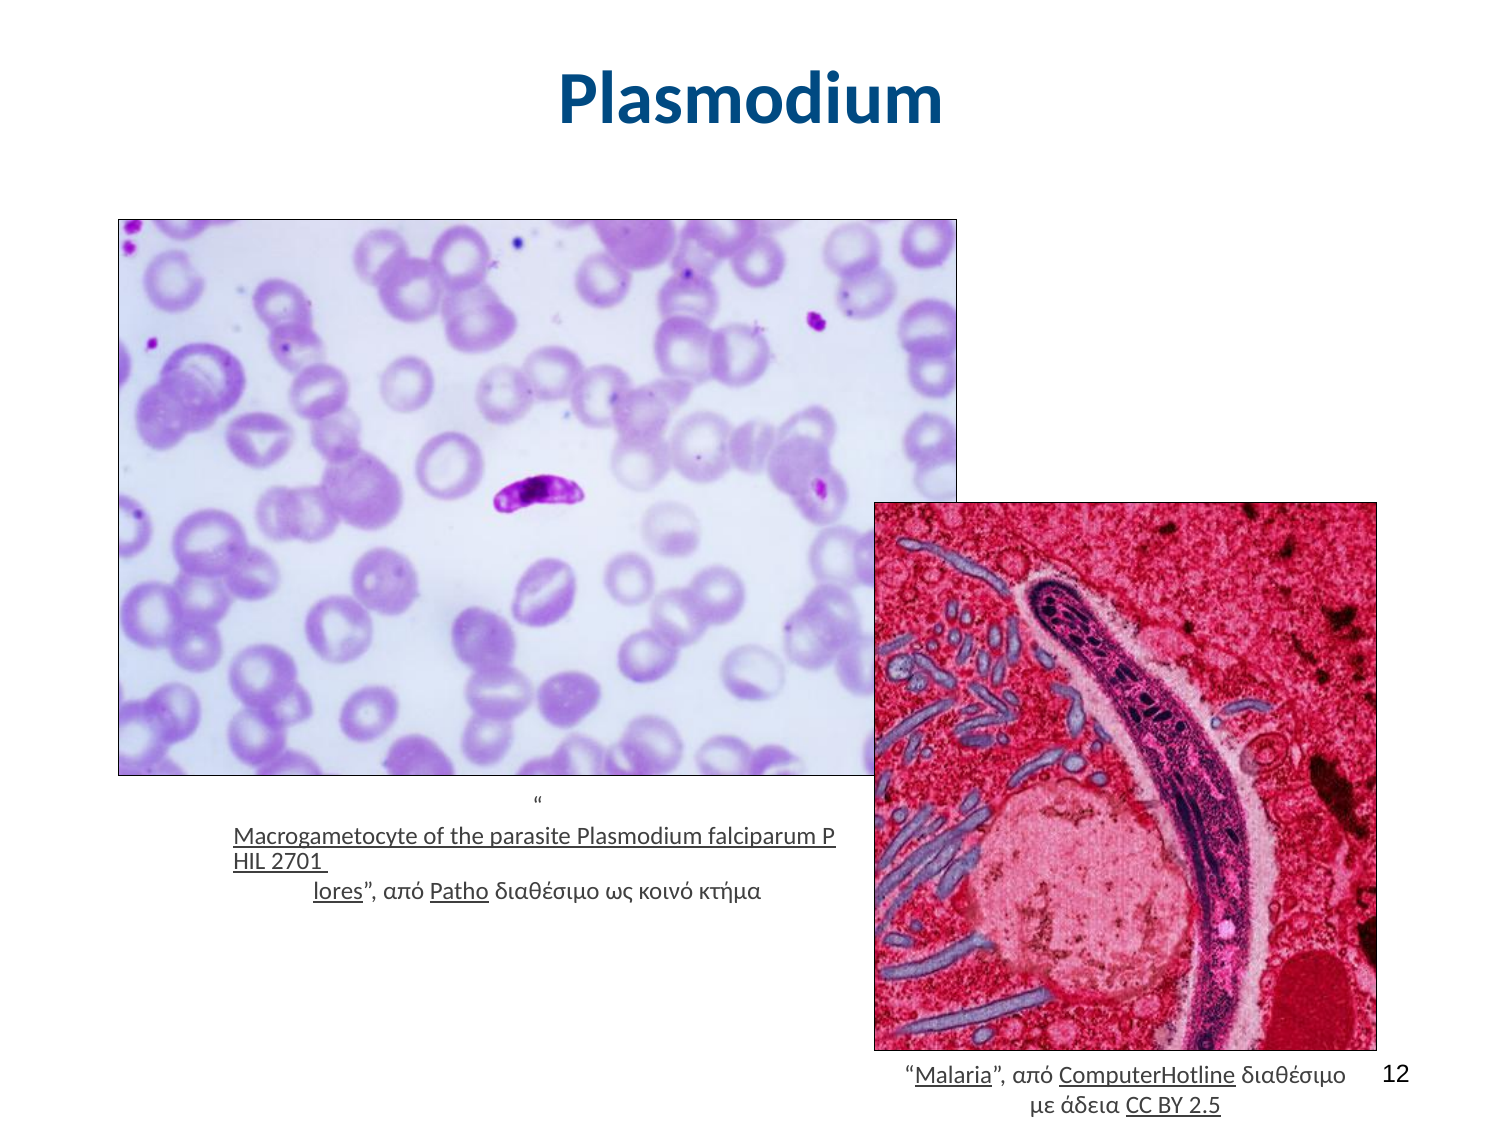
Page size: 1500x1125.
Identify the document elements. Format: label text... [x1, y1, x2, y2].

text_box “Malaria”, από ComputerHotline διαθέσιμο με άδεια CC BY 2.5 [886, 1059, 1365, 1125]
title Plasmodium [76, 19, 1427, 169]
text_box “Macrogametocyte of the parasite Plasmodium falciparum PHIL 2701 lores”, από Patho διαθέσιμο ως κοινό κτήμα [218, 784, 857, 887]
slide_number 11 [1365, 1042, 1425, 1103]
picture [118, 219, 1377, 1051]
